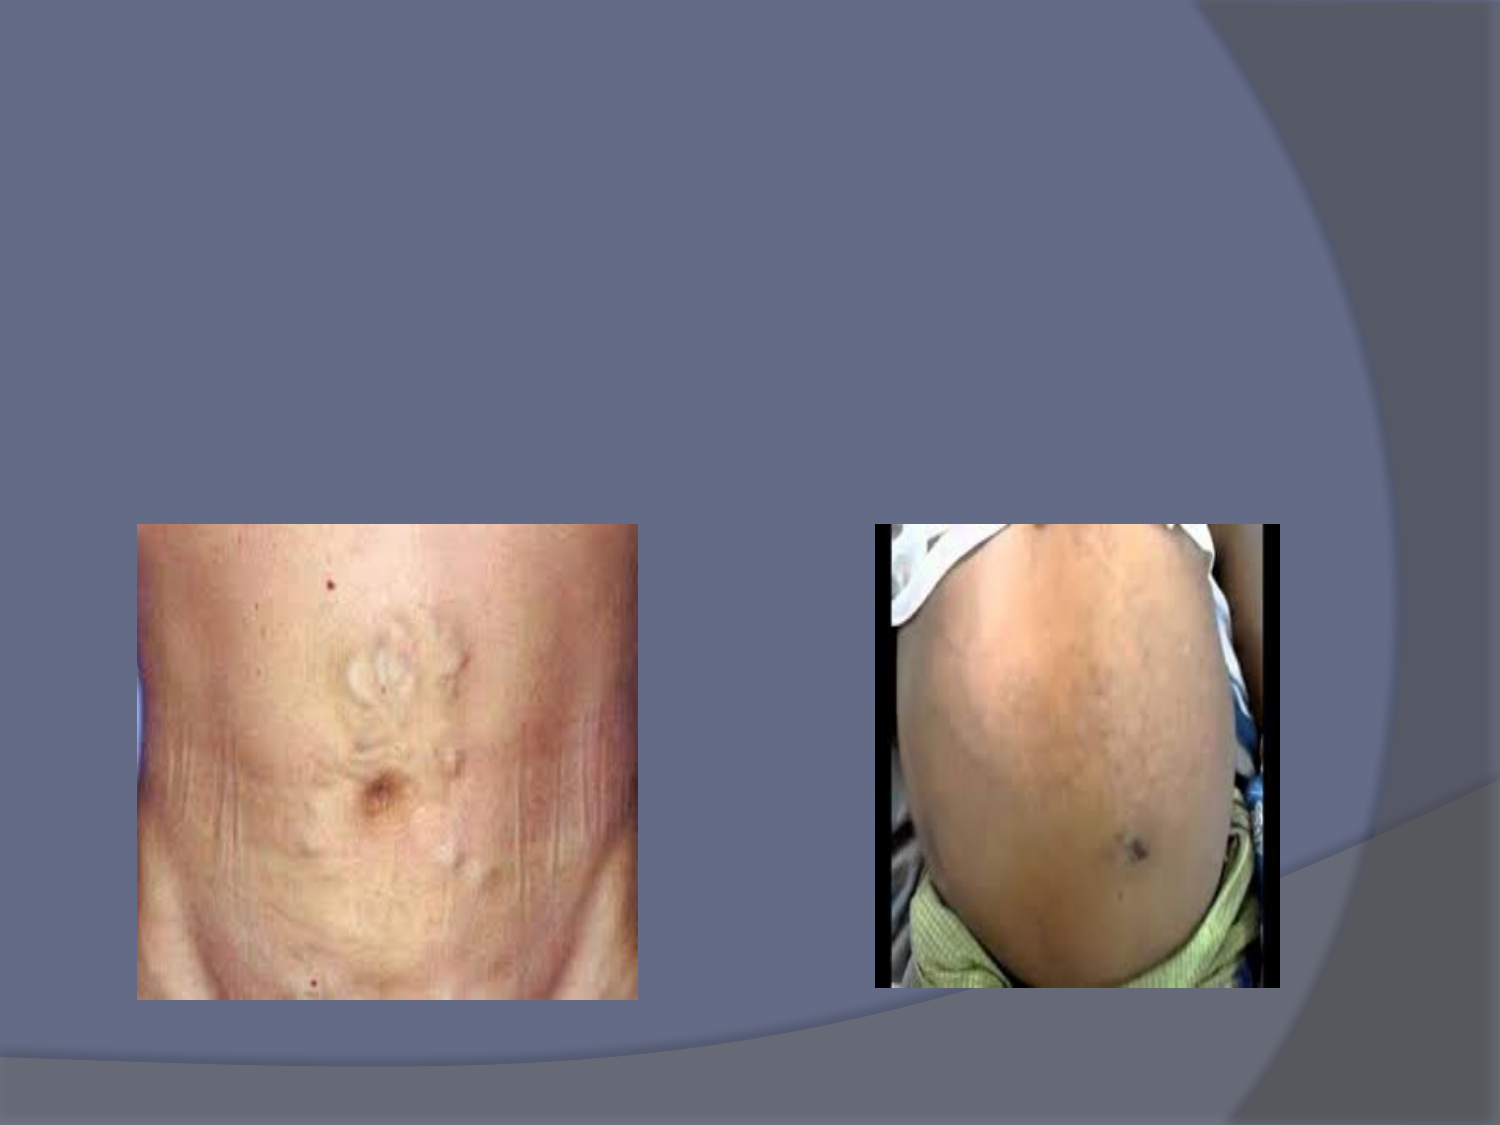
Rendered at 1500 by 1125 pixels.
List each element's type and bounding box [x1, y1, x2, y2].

picture [137, 524, 638, 1001]
picture [874, 524, 1280, 988]
